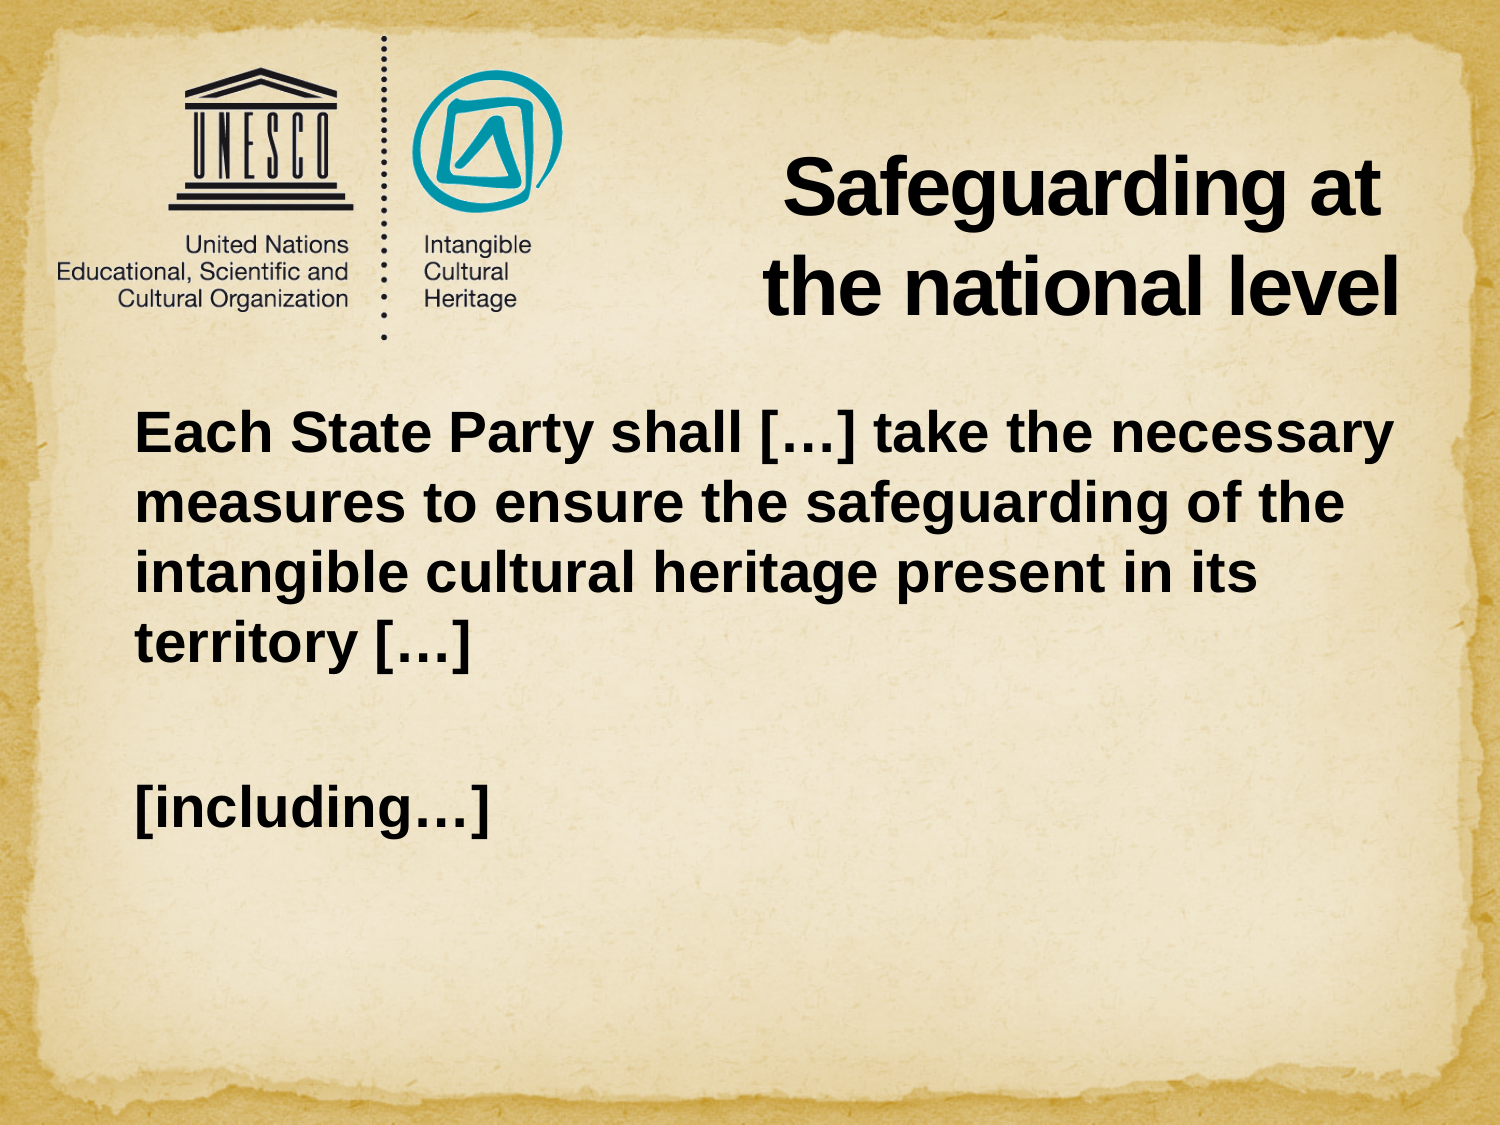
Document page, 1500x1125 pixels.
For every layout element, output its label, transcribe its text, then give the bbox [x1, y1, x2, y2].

title Safeguarding at the national level [573, 67, 1418, 340]
picture [58, 36, 563, 352]
list Each State Party shall […] take the necessary measures to ensure the safeguarding of the intangible cultural heritage present in its territory […] [including…] [74, 386, 1426, 1031]
